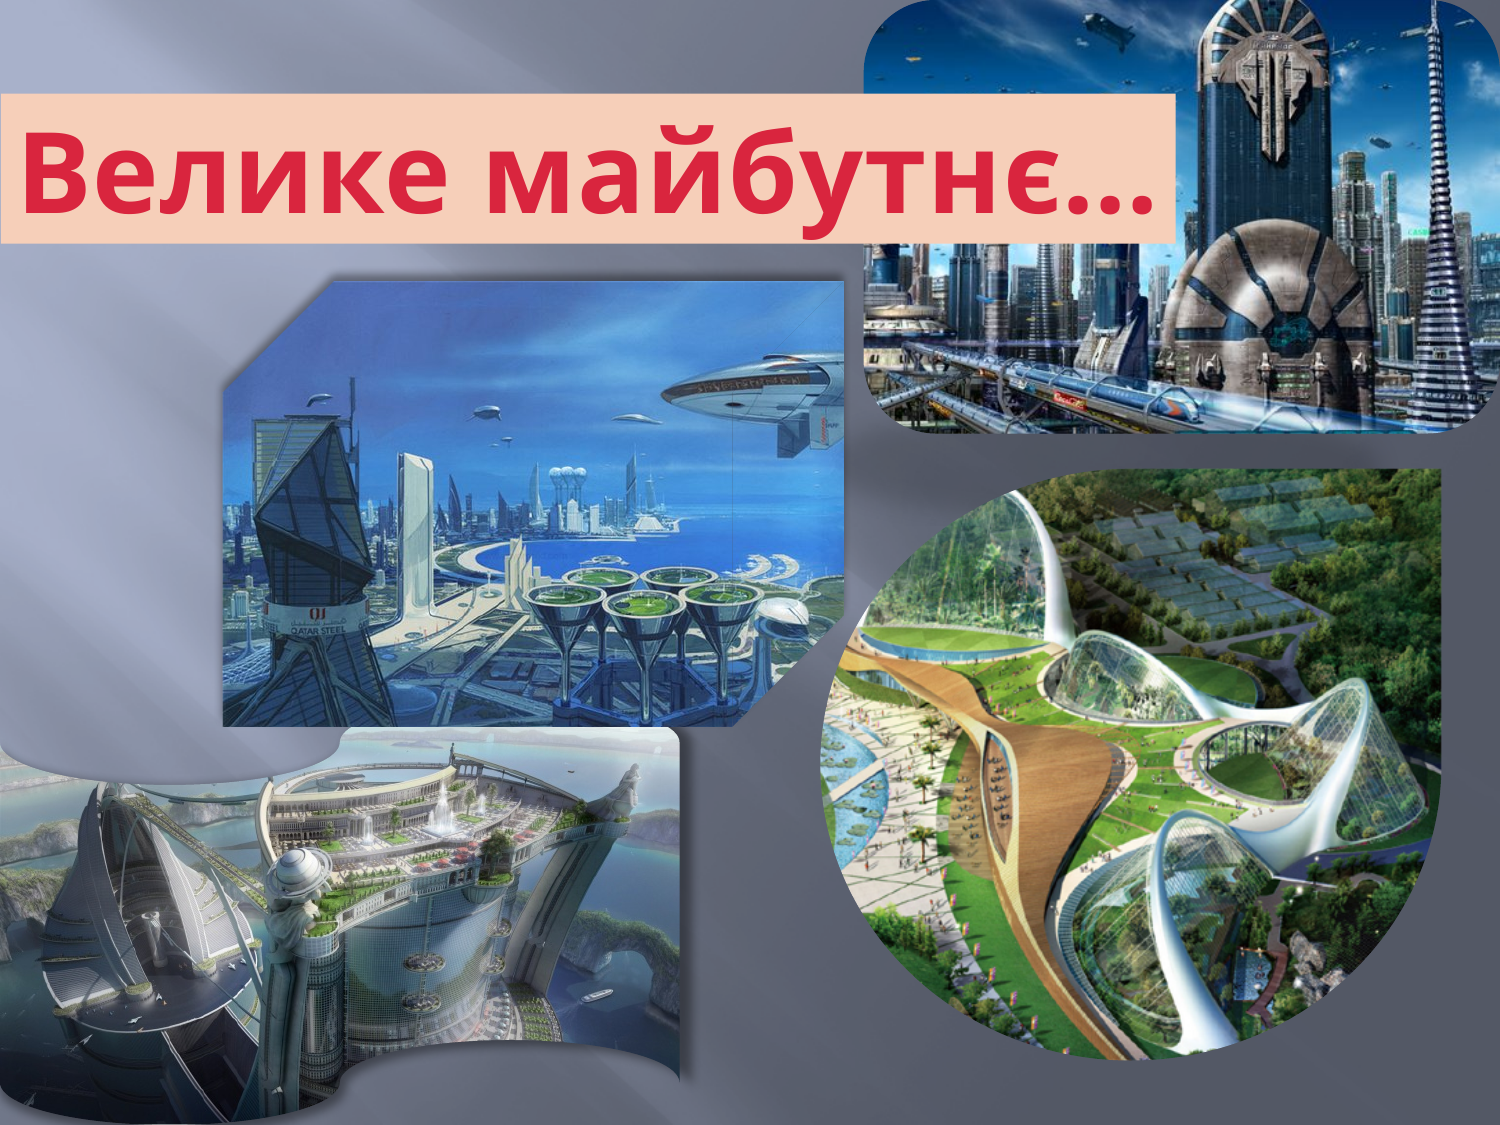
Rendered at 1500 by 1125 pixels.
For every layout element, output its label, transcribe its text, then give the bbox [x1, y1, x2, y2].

picture [0, 280, 1442, 1125]
picture [863, 0, 1500, 434]
text_box Велике майбутнє… [0, 93, 863, 244]
